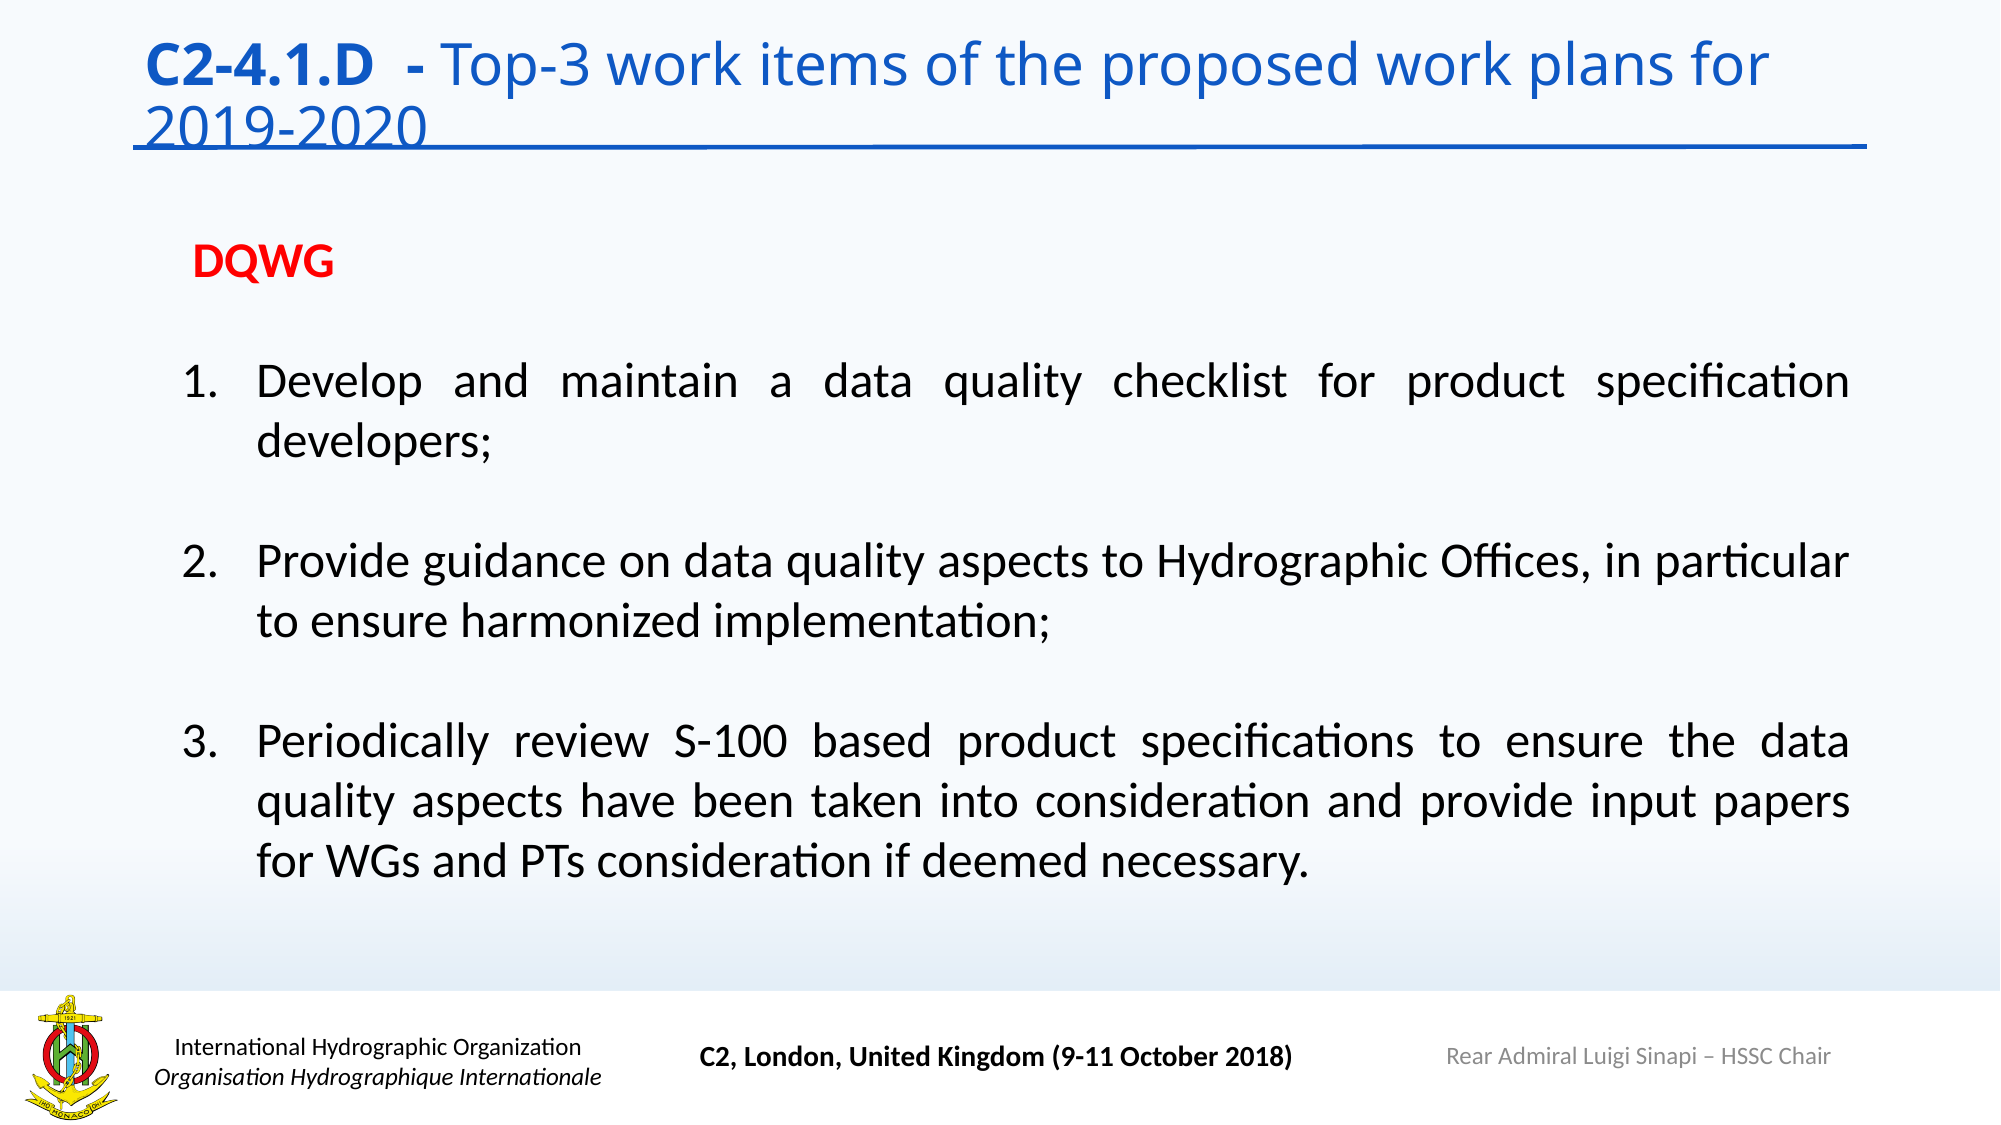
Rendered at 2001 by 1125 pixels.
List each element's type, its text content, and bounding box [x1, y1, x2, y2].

title C2-4.1.D - Top-3 work items of the proposed work plans for 2019-2020 [129, 45, 1864, 150]
footer C2, London, United Kingdom (9-11 October 2018) [662, 1029, 1338, 1090]
text_box Rear Admiral Luigi Sinapi – HSSC Chair [1301, 1024, 1977, 1085]
text_box DQWG Develop and maintain a data quality checklist for product specification developers; Provide guidance on data quality aspects to Hydrographic Offices, in particular to ensure harmonized implementation; Periodically review S-100 based product specifications to ensure the data quality aspects have been taken into consideration and provide input papers for WGs and PTs consideration if deemed necessary. [166, 150, 1867, 895]
picture [17, 990, 122, 1125]
